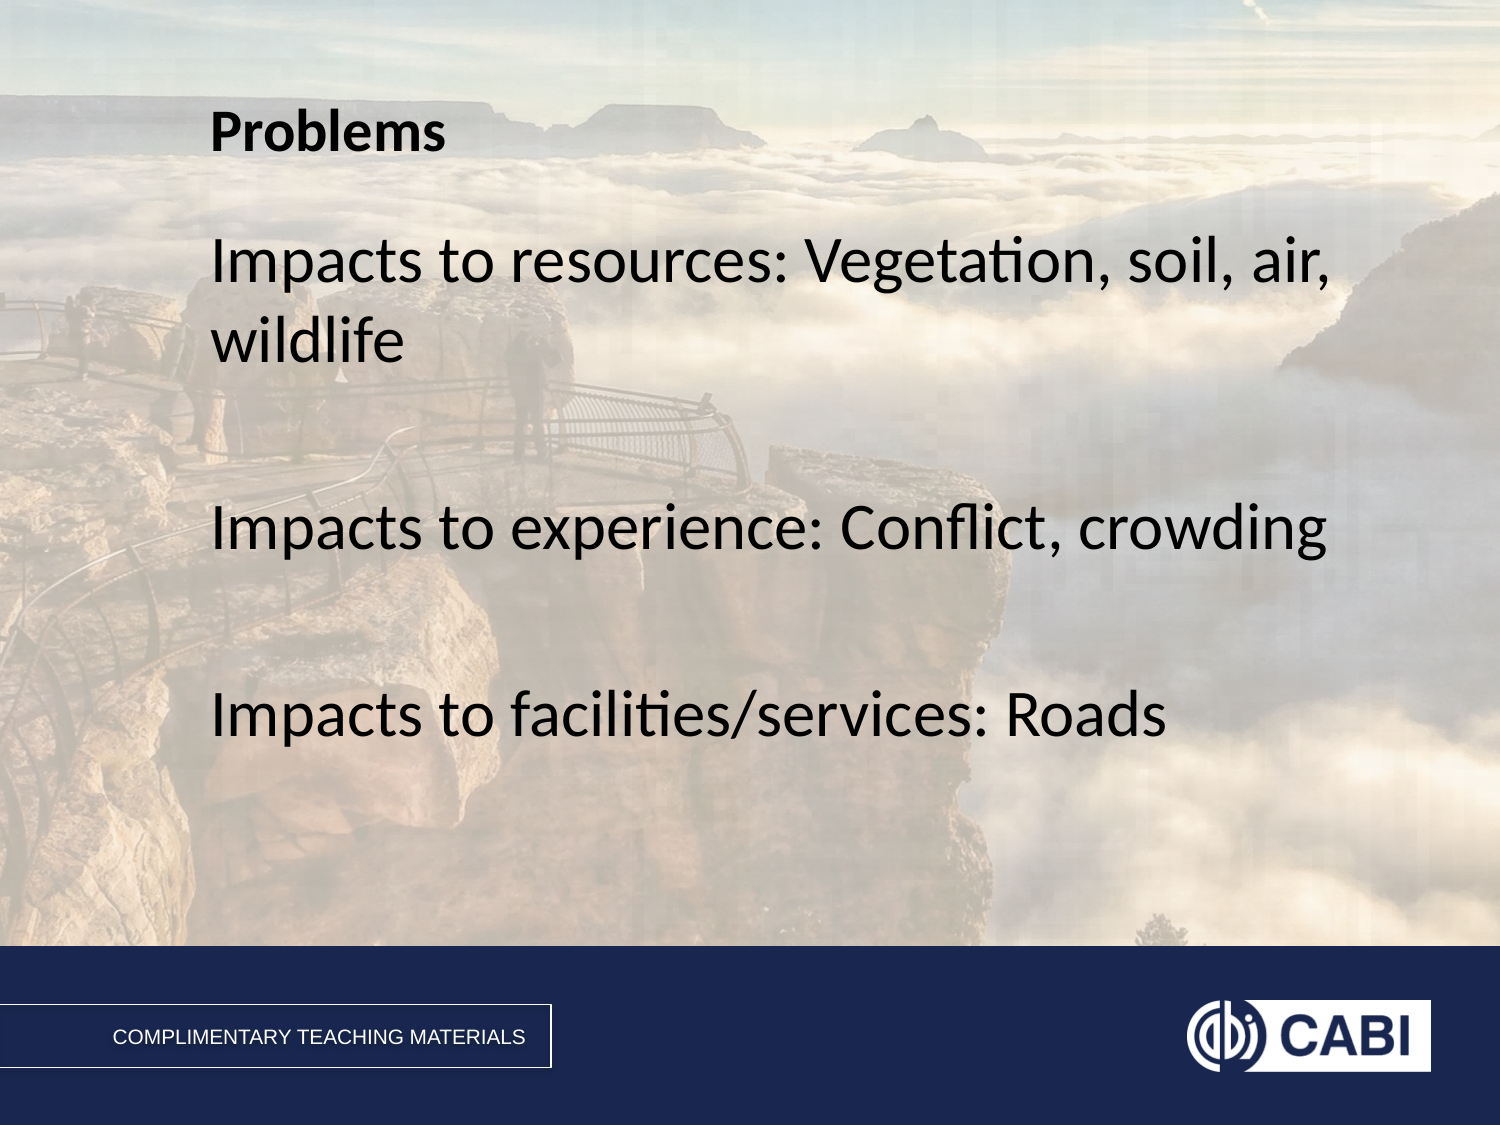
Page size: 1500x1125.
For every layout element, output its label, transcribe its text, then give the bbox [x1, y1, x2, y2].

title Problems [195, 45, 1376, 209]
picture [1187, 1000, 1431, 1072]
list Impacts to resources: Vegetation, soil, air, wildlife Impacts to experience: Conflict, crowding Impacts to facilities/services: Roads [195, 209, 1376, 917]
